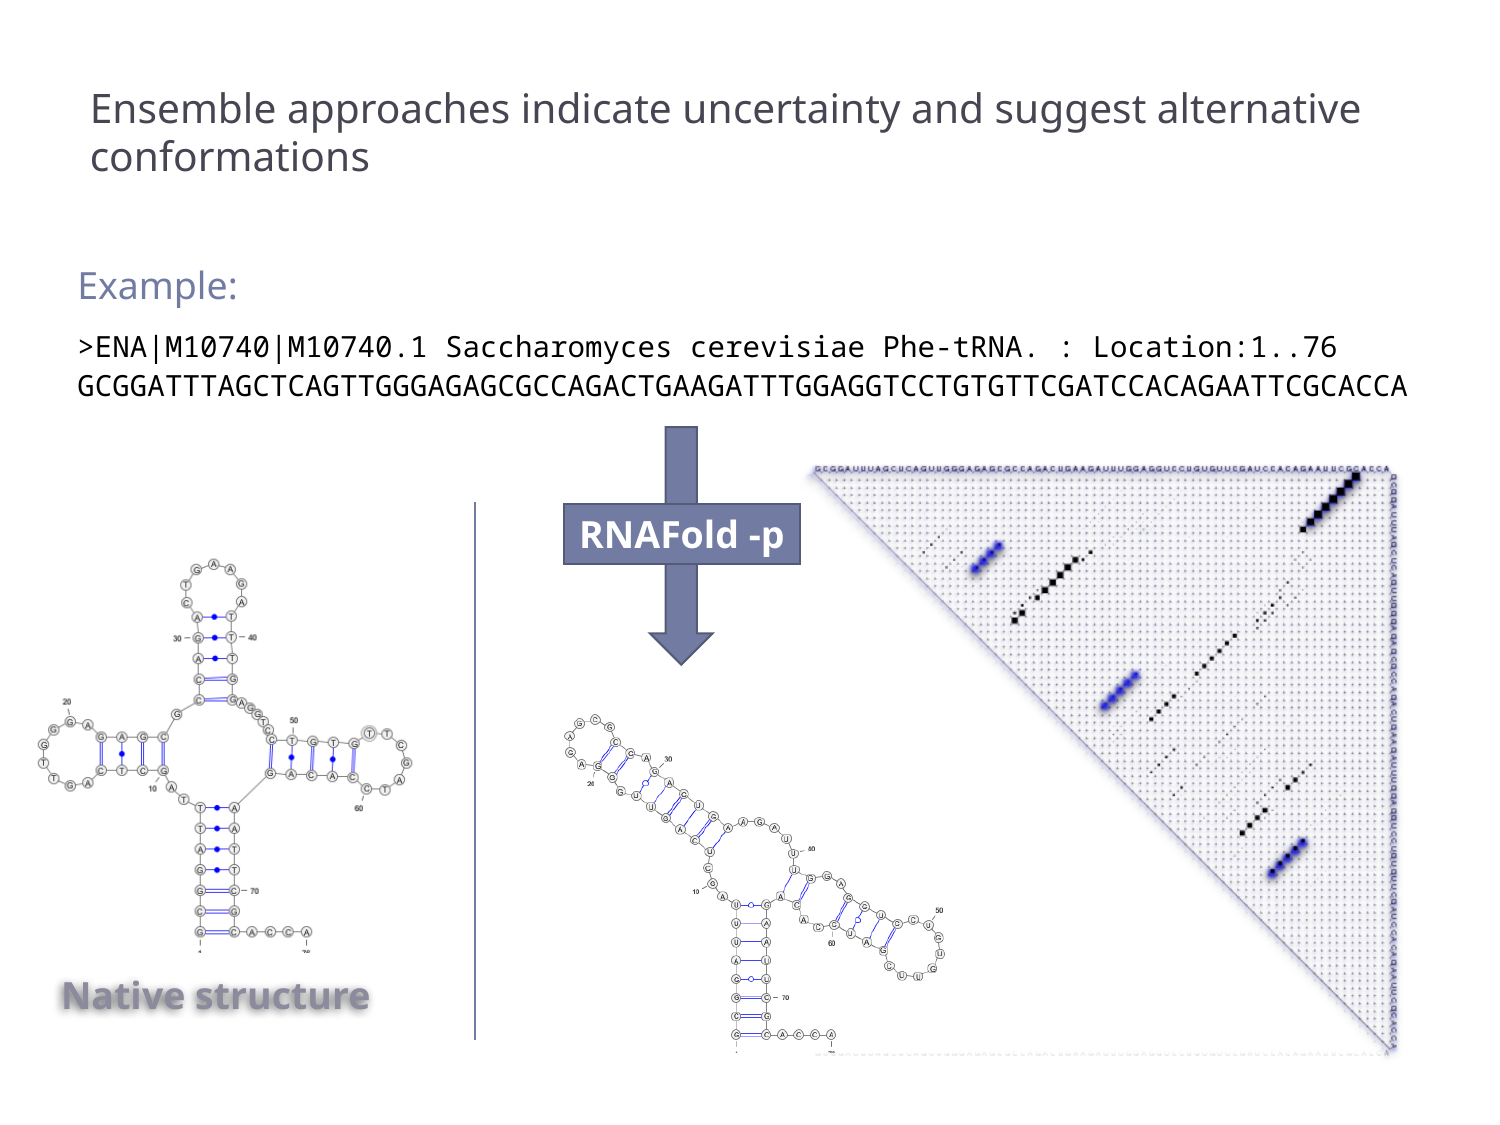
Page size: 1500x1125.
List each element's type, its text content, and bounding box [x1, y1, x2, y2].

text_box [562, 427, 802, 665]
title Ensemble approaches indicate uncertainty and suggest alternative conformations [75, 75, 1425, 188]
picture [24, 549, 422, 953]
text_box Native structure [46, 964, 386, 1025]
table_header Example: [62, 252, 1450, 318]
picture [562, 450, 1413, 1063]
table_cell >ENA|M10740|M10740.1 Saccharomyces cerevisiae Phe-tRNA. : Location:1..76 GCGGATTTAGCTCAGTTGGGAGAGCGCCAGACTGAAGATTTGGAGGTCCTGTGTTCGATCCACAGAATTCGCACCA [62, 318, 1450, 413]
